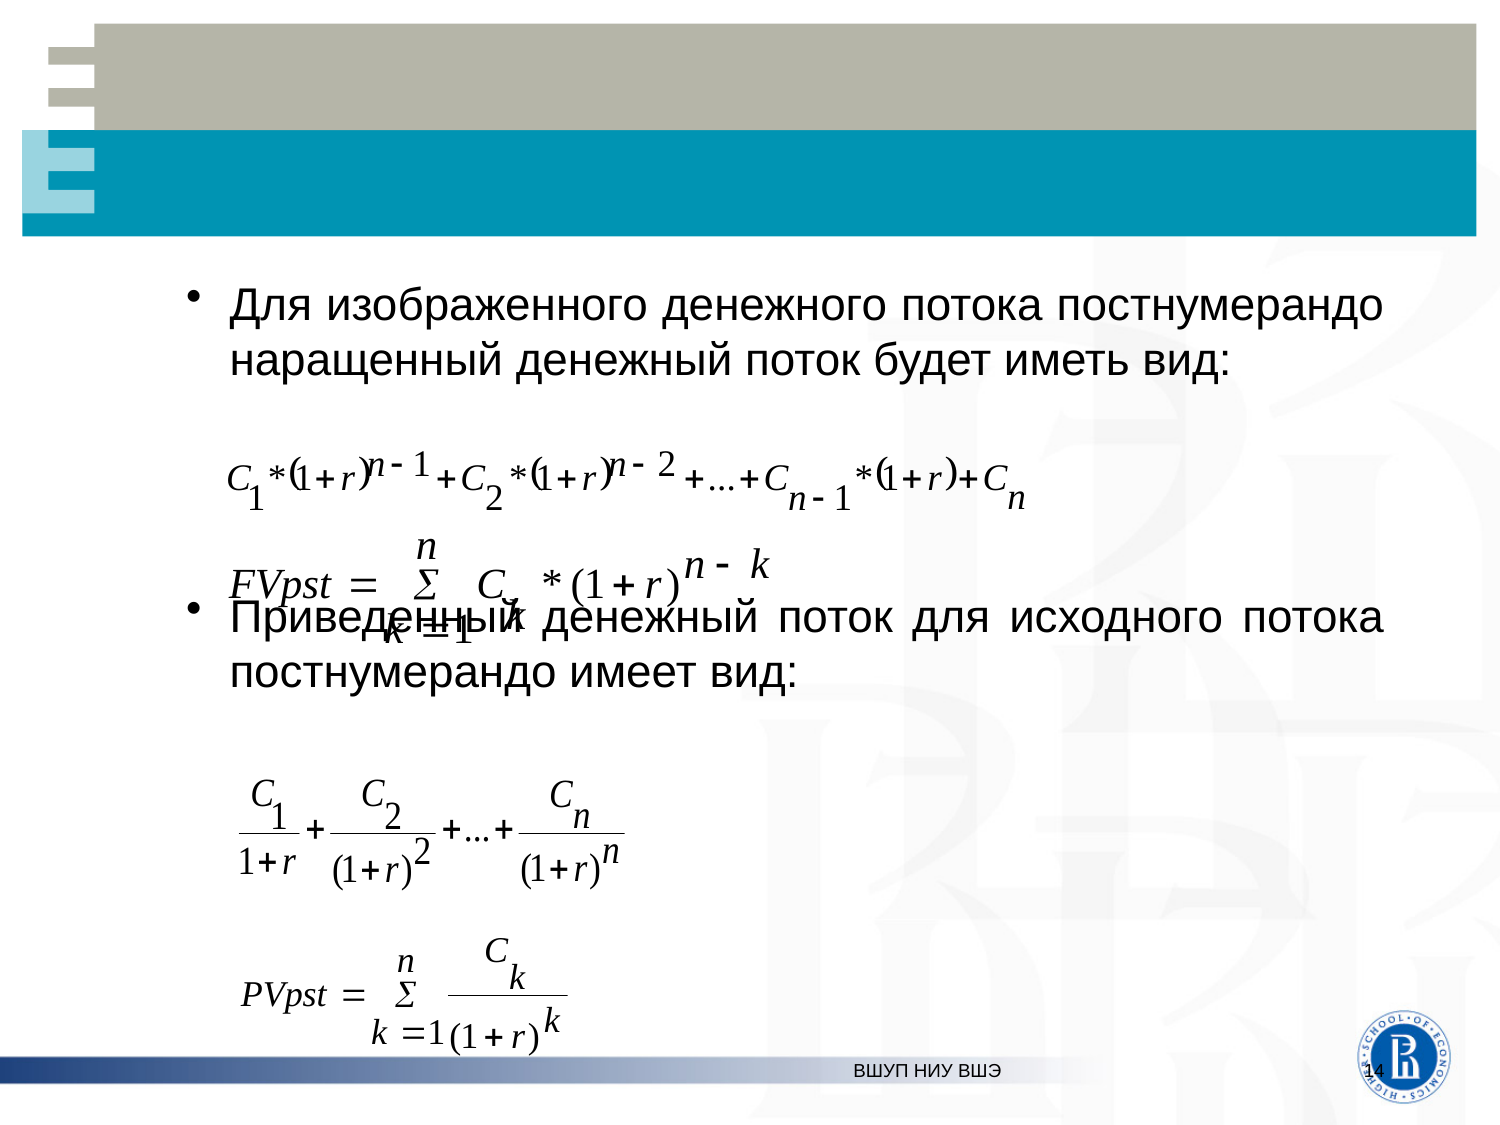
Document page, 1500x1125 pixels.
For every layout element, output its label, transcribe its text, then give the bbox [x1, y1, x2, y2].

list Для изображенного денежного потока постнумерандо наращенный денежный поток будет иметь вид: Приведенный денежный поток для исходного потока постнумерандо имеет вид: [170, 266, 1400, 1024]
slide_number 14 [1328, 1058, 1400, 1082]
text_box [222, 445, 1031, 518]
text_box [0, 0, 1500, 75]
picture [0, 75, 1500, 1125]
footer ВШУП НИУ ВШЭ [170, 1058, 1022, 1082]
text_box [234, 925, 575, 1064]
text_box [234, 773, 631, 900]
